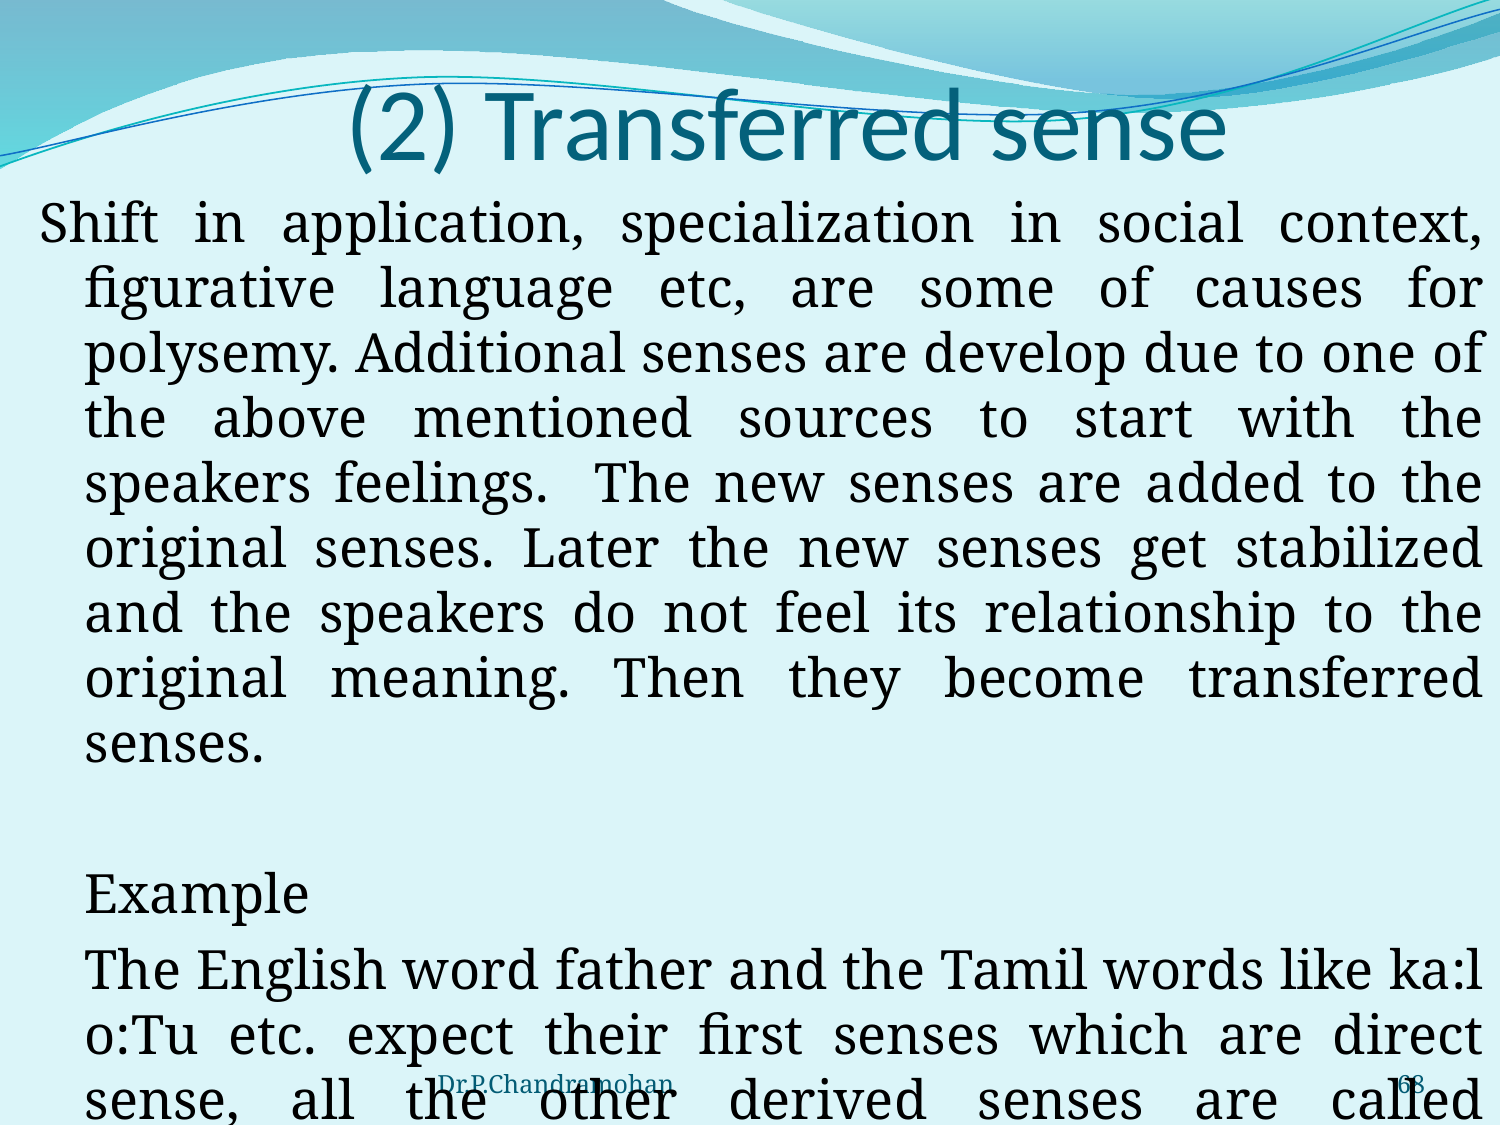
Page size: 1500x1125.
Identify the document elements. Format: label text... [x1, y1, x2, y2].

footer Dr.P.Chandramohan [437, 1042, 988, 1103]
slide_number 68 [1299, 1042, 1425, 1103]
list Shift in application, specialization in social context, figurative language etc, are some of causes for polysemy. Additional senses are develop due to one of the above mentioned sources to start with the speakers feelings. The new senses are added to the original senses. Later the new senses get stabilized and the speakers do not feel its relationship to the original meaning. Then they become transferred senses. Example The English word father and the Tamil words like ka:l o:Tu etc. expect their first senses which are direct sense, all the other derived senses are called transferred sense. [24, 181, 1500, 1103]
title (2) Transferred sense [112, 0, 1463, 181]
